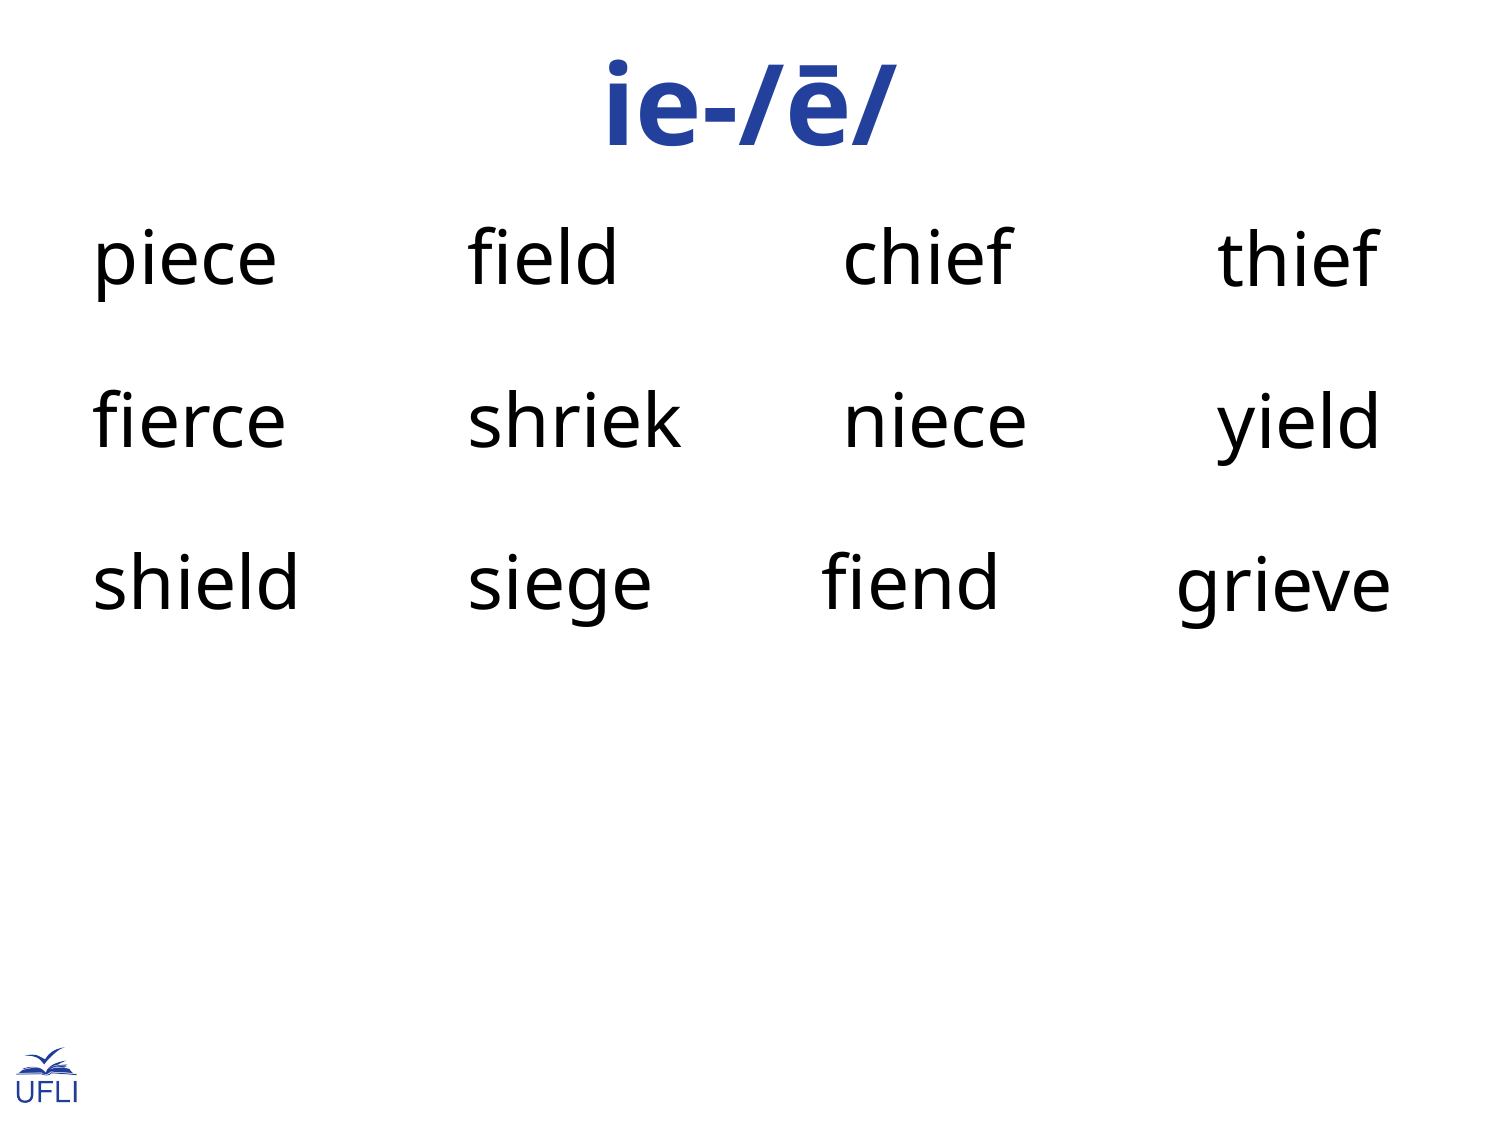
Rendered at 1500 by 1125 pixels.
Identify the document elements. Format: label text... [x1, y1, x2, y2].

text_box niece [828, 364, 1096, 470]
text_box chief [828, 202, 1096, 308]
text_box grieve [1160, 529, 1471, 634]
text_box ie-/ē/ [0, 41, 1500, 190]
text_box shield [78, 527, 346, 633]
text_box fiend [807, 527, 1096, 633]
text_box shriek [453, 364, 721, 470]
text_box piece [78, 202, 346, 308]
text_box field [453, 202, 721, 308]
text_box siege [453, 527, 721, 633]
text_box thief [1203, 204, 1471, 309]
picture [12, 1045, 81, 1106]
text_box yield [1203, 366, 1471, 472]
text_box fierce [78, 364, 346, 470]
